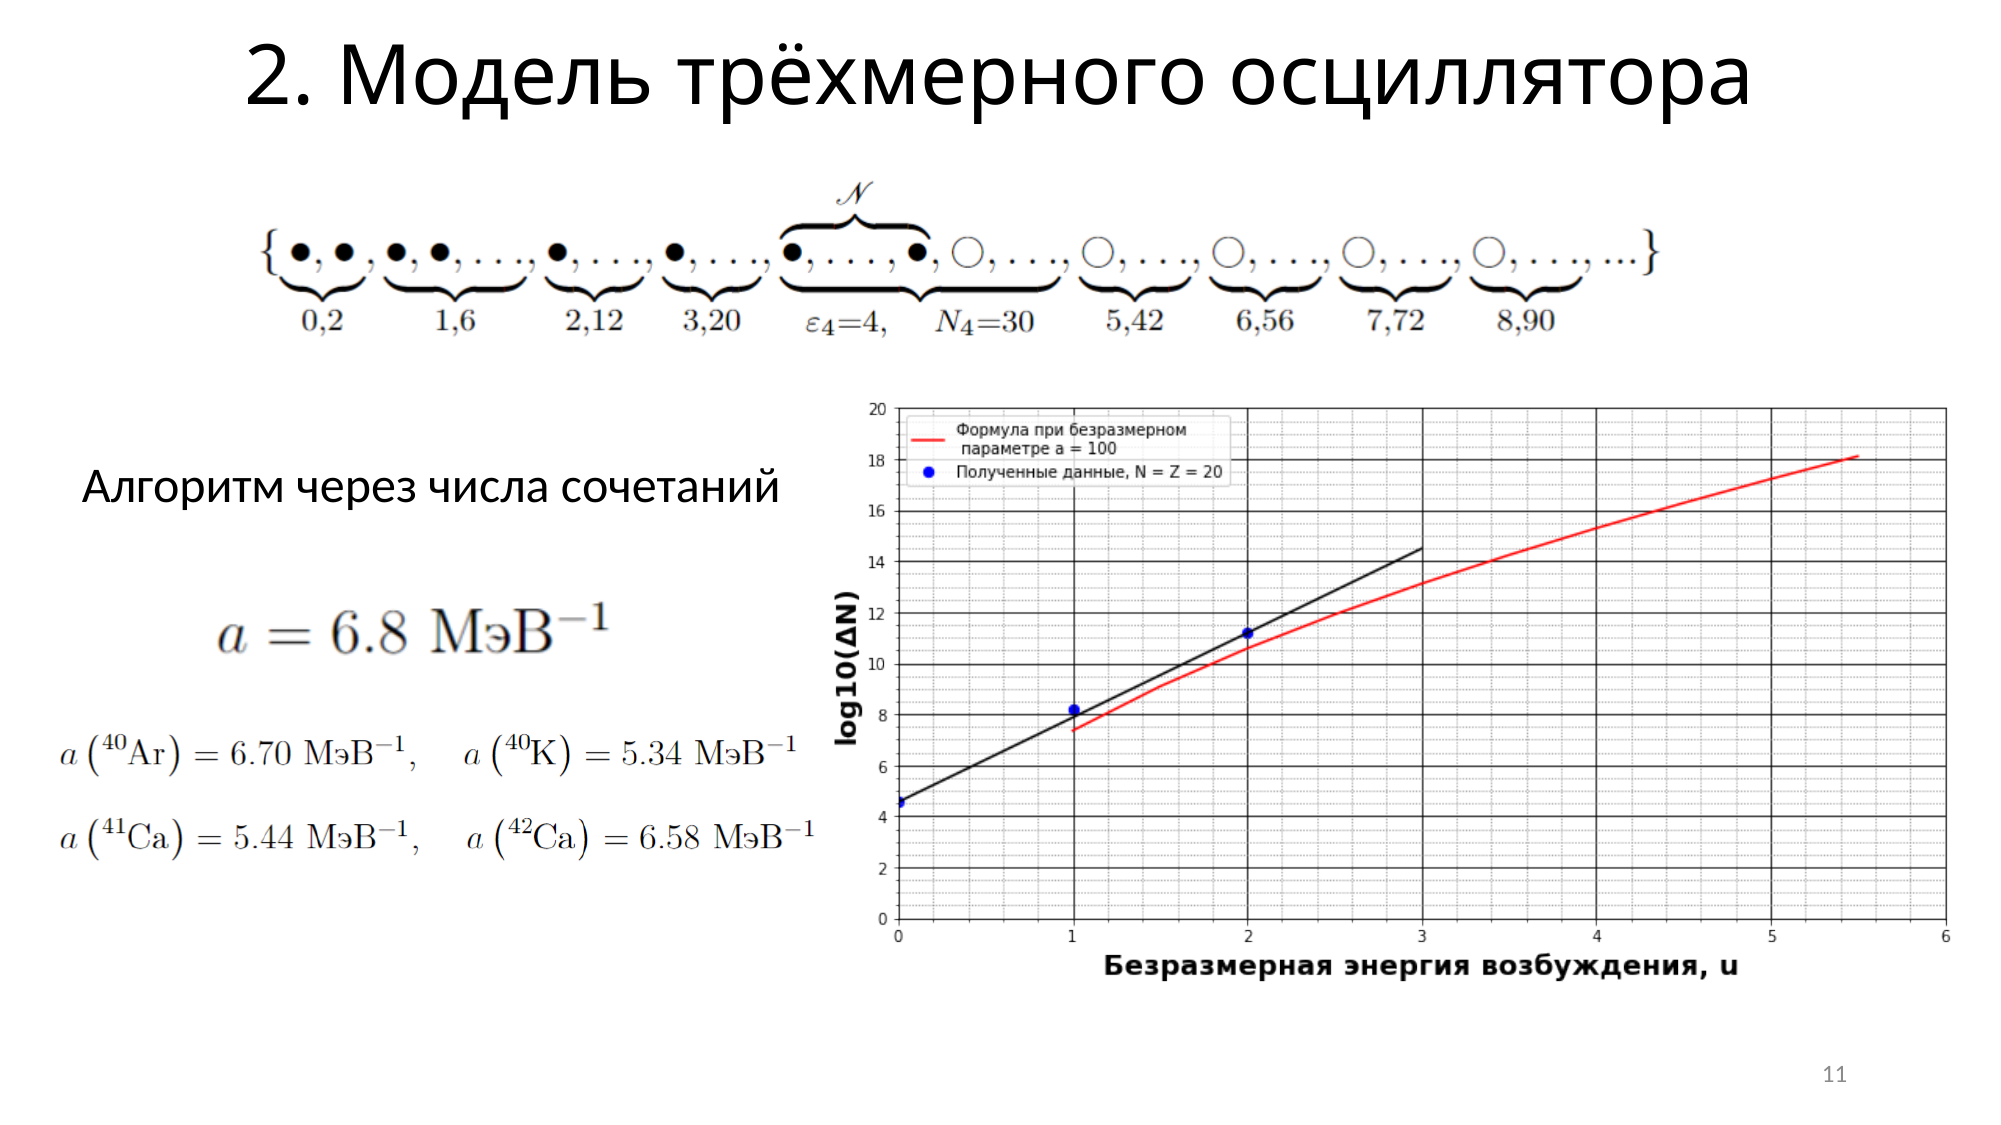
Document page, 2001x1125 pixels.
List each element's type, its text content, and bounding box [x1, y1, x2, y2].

title 2. Модель трёхмерного осциллятора [0, 16, 2000, 138]
picture [51, 392, 1960, 991]
slide_number 11 [1412, 1042, 1863, 1103]
text_box Алгоритм через числа сочетаний [67, 445, 822, 520]
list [245, 157, 1667, 352]
picture [204, 578, 618, 692]
